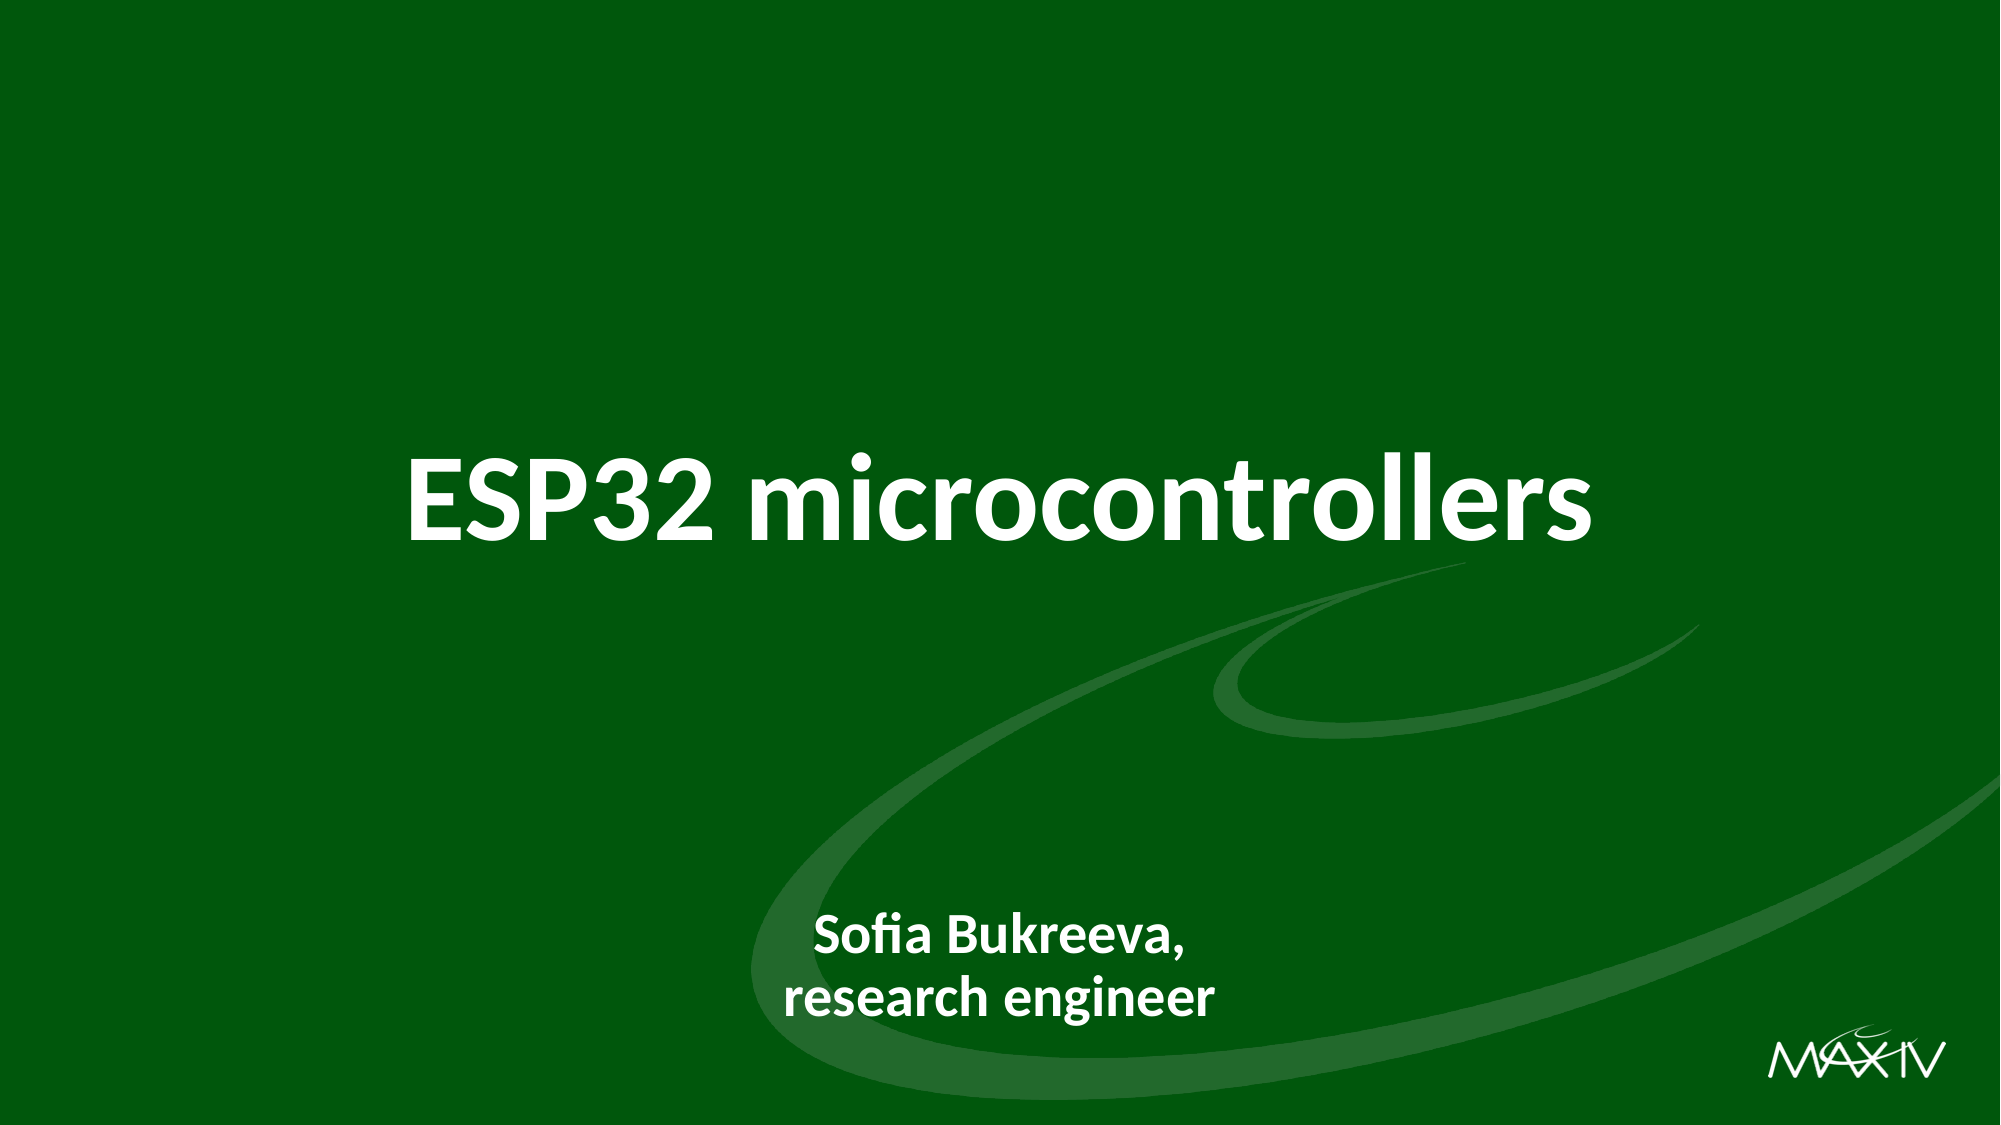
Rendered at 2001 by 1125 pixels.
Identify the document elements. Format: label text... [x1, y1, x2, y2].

title ESP32 microcontrollers [137, 424, 1863, 576]
text_box Sofia Bukreeva, research engineer [137, 895, 1863, 1037]
